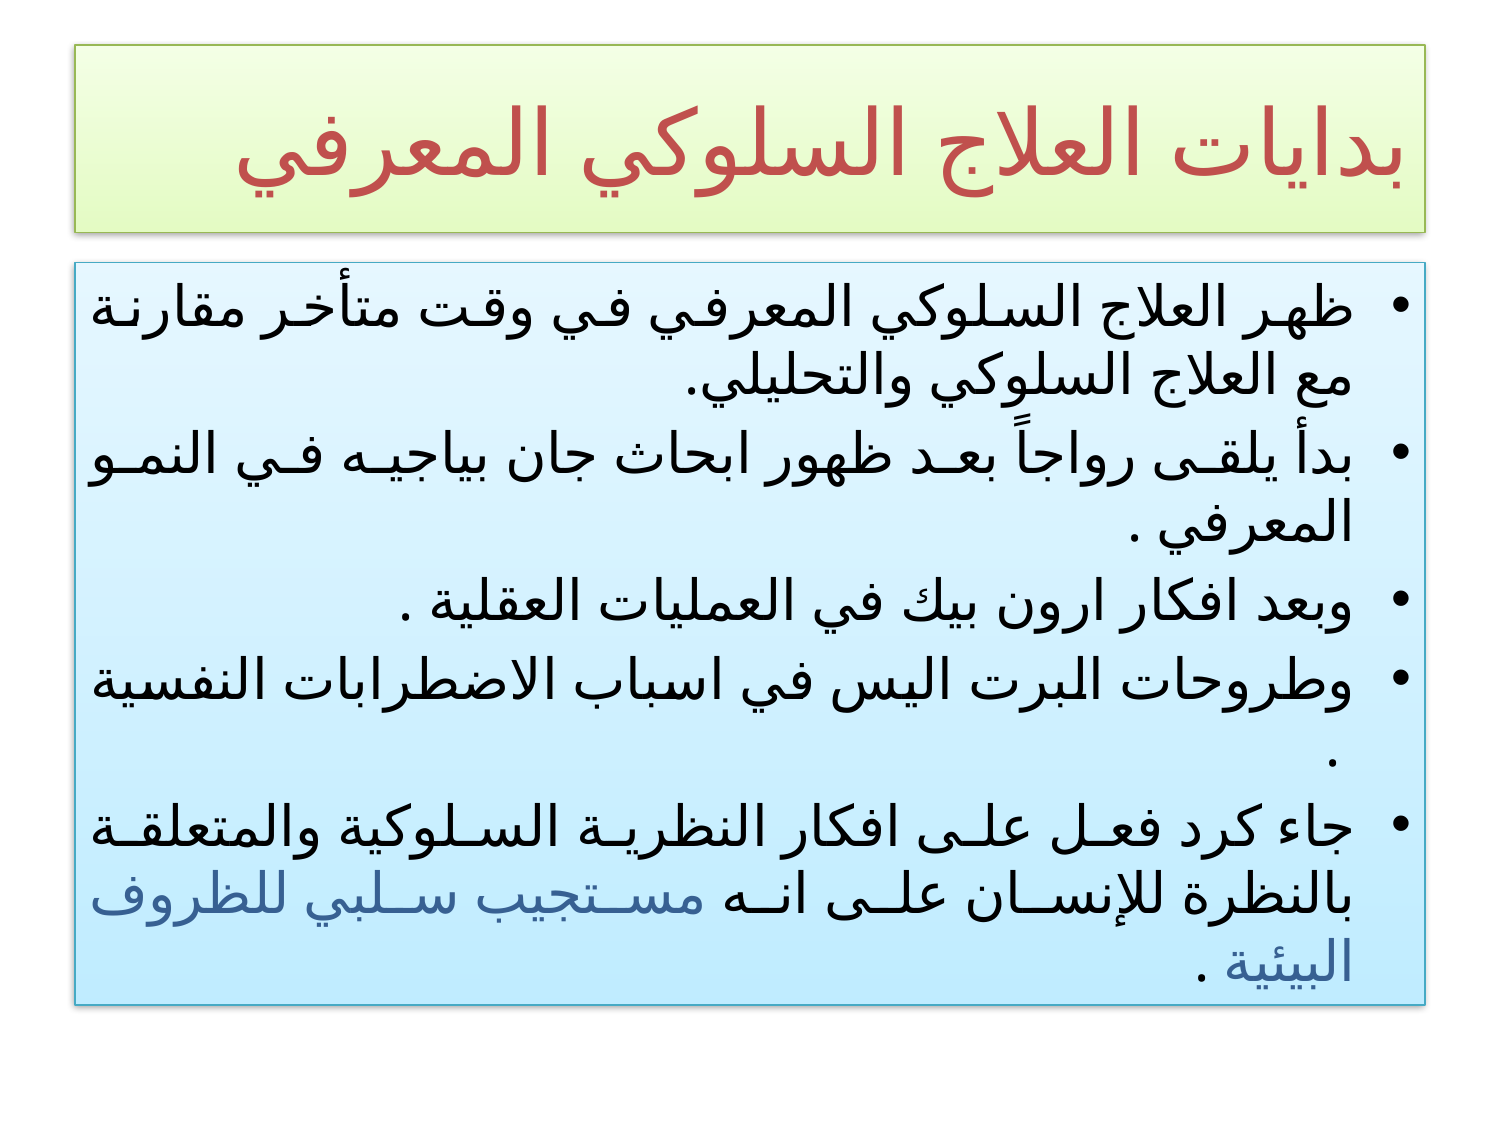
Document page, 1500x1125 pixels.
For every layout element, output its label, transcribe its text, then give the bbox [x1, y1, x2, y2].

title بدايات العلاج السلوكي المعرفي [74, 44, 1426, 233]
list ظهر العلاج السلوكي المعرفي في وقت متأخر مقارنة مع العلاج السلوكي والتحليلي. بدأ يلقى رواجاً بعد ظهور ابحاث جان بياجيه في النمو المعرفي . وبعد افكار ارون بيك في العمليات العقلية . وطروحات البرت اليس في اسباب الاضطرابات النفسية . جاء كرد فعل على افكار النظرية السلوكية والمتعلقة بالنظرة للإنسان على انه مستجيب سلبي للظروف البيئية . [74, 262, 1426, 1006]
